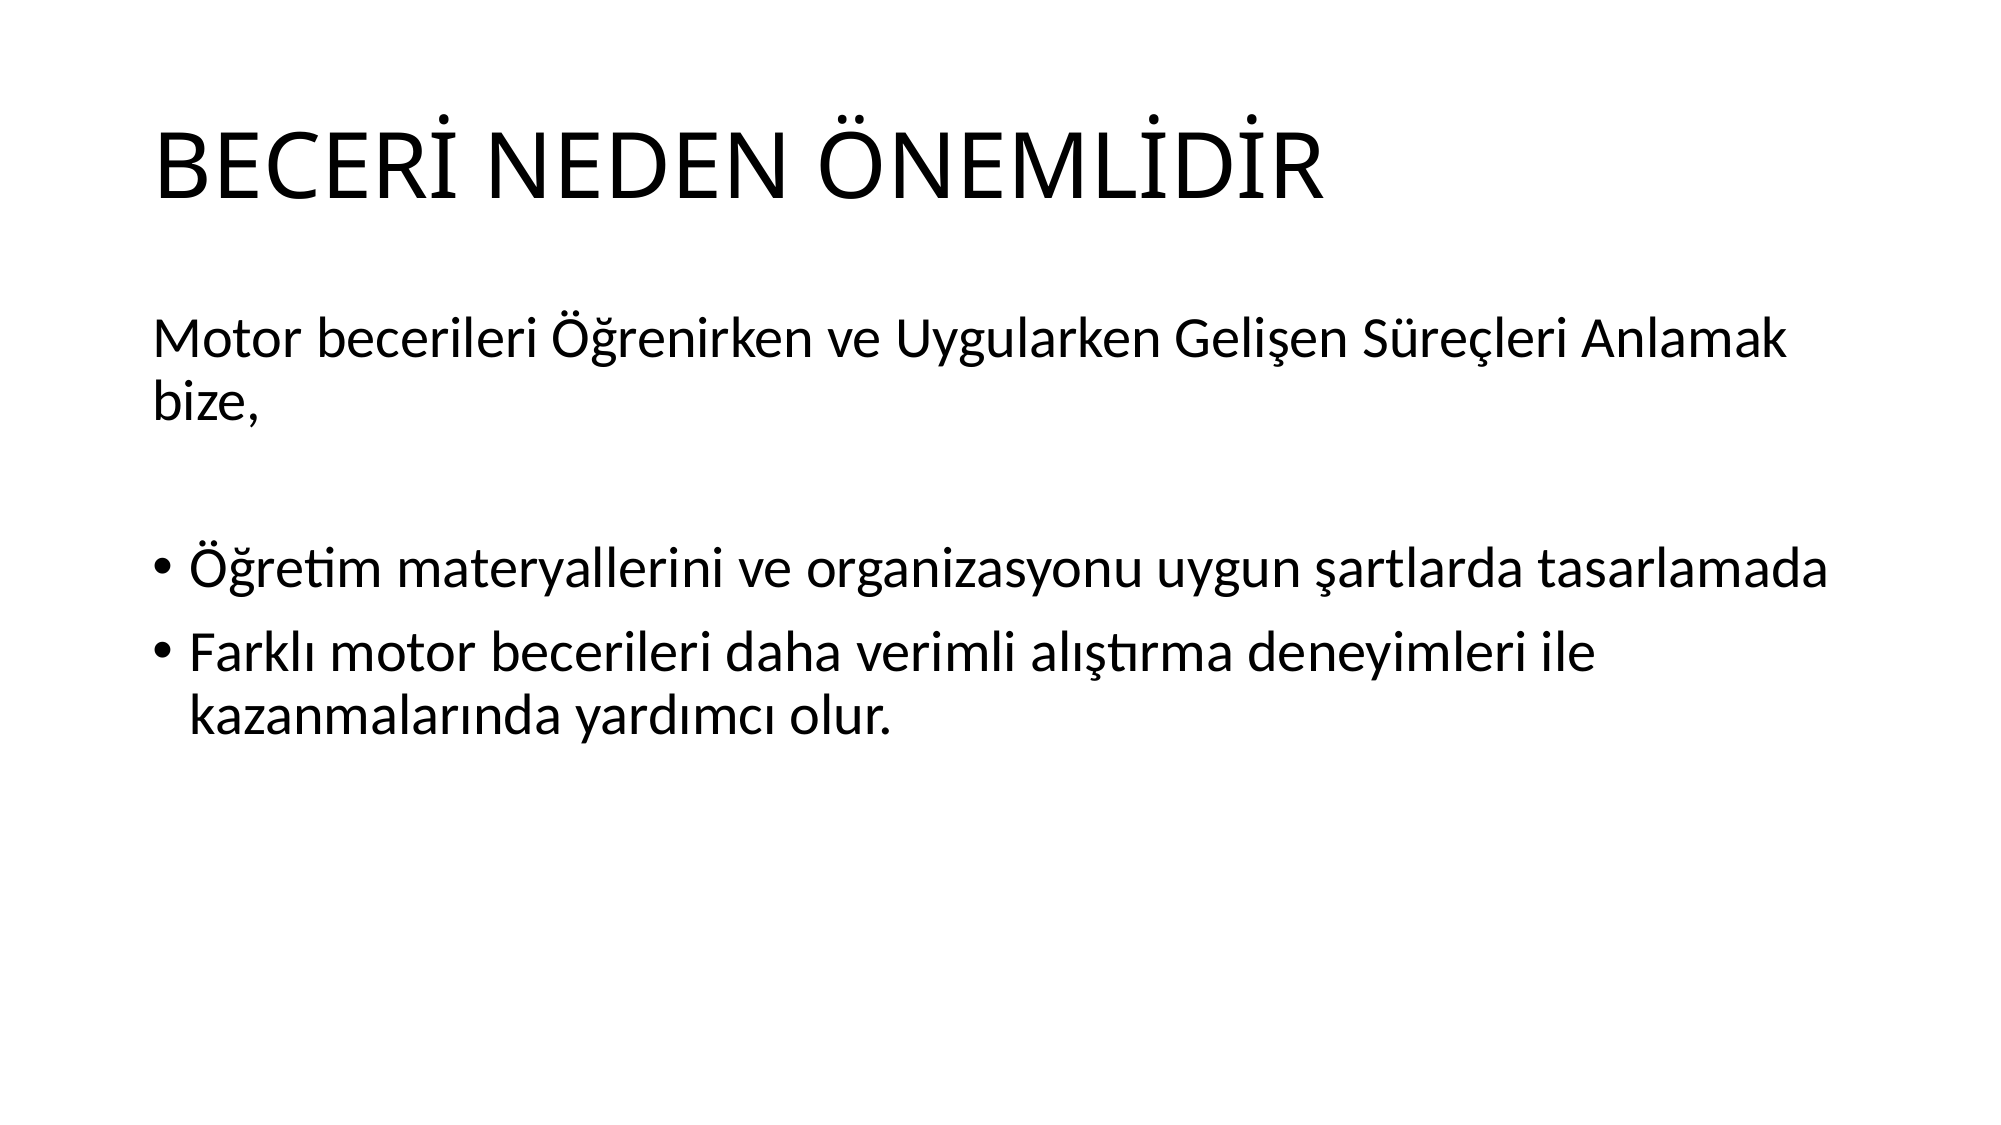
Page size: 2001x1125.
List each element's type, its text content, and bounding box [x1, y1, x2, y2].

list Motor becerileri Öğrenirken ve Uygularken Gelişen Süreçleri Anlamak bize, Öğretim materyallerini ve organizasyonu uygun şartlarda tasarlamada Farklı motor becerileri daha verimli alıştırma deneyimleri ile kazanmalarında yardımcı olur. [137, 299, 1863, 1014]
title BECERİ NEDEN ÖNEMLİDİR [137, 59, 1863, 278]
